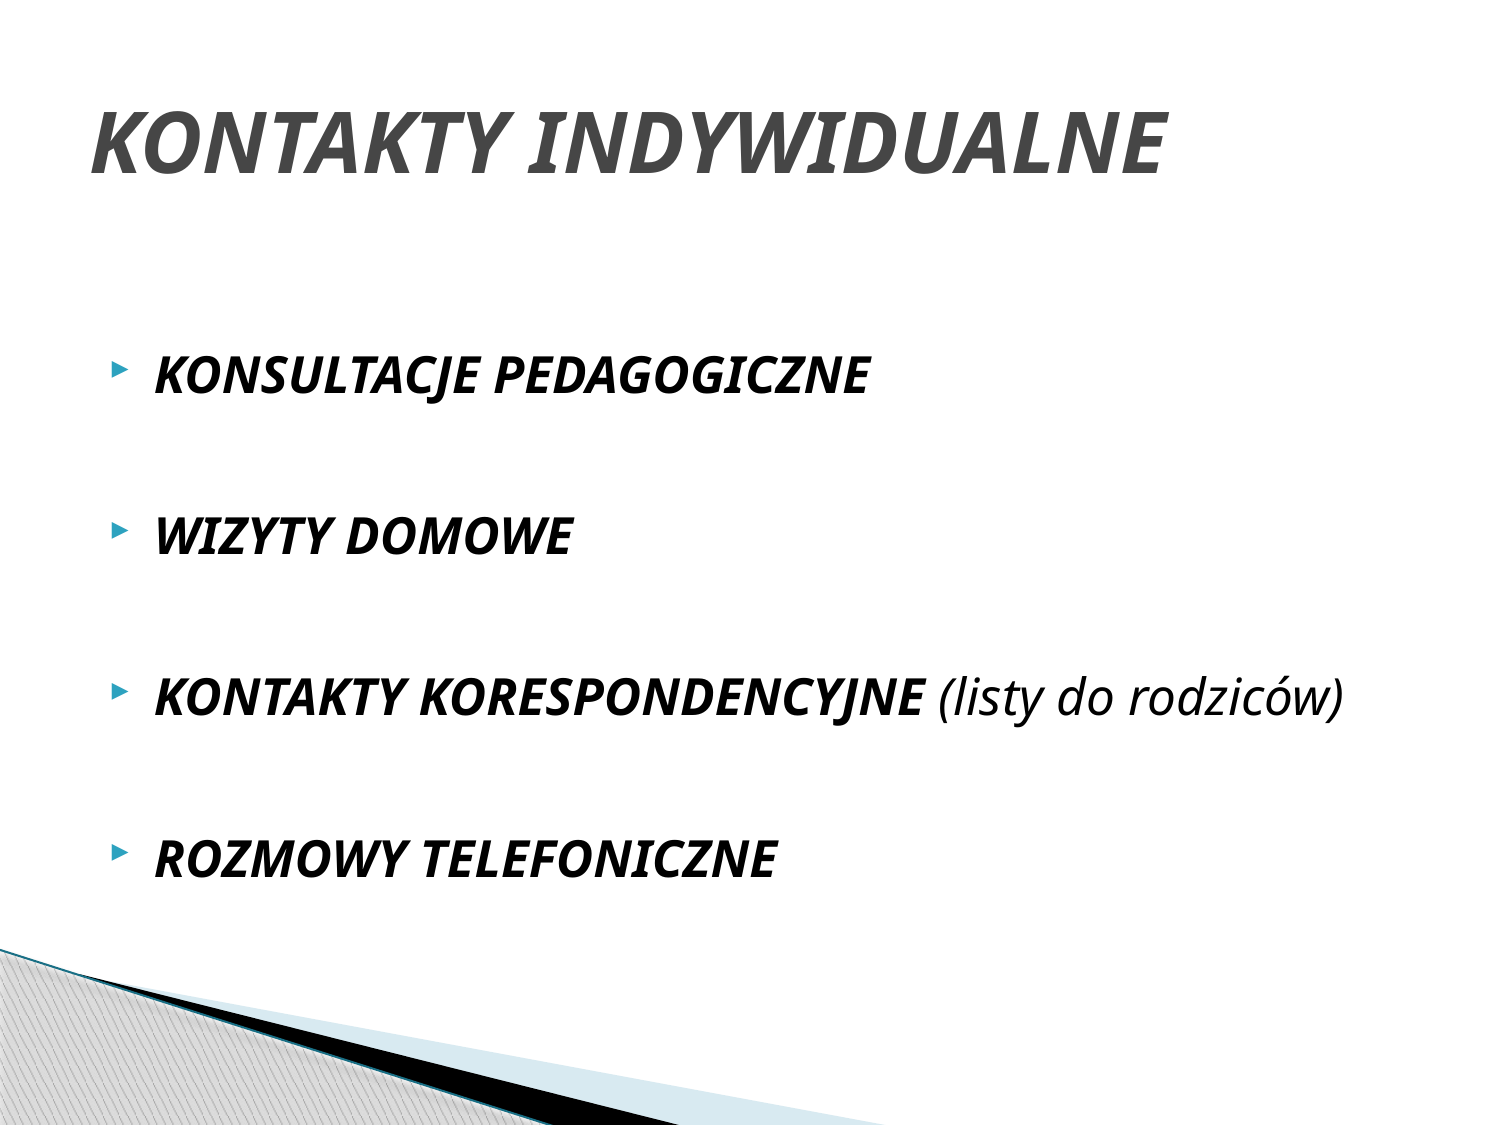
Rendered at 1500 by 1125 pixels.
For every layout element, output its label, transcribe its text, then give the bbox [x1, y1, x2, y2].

list KONSULTACJE PEDAGOGICZNE WIZYTY DOMOWE KONTAKTY KORESPONDENCYJNE (listy do rodziców) ROZMOWY TELEFONICZNE [75, 243, 1425, 986]
title KONTAKTY INDYWIDUALNE [75, 45, 1425, 233]
